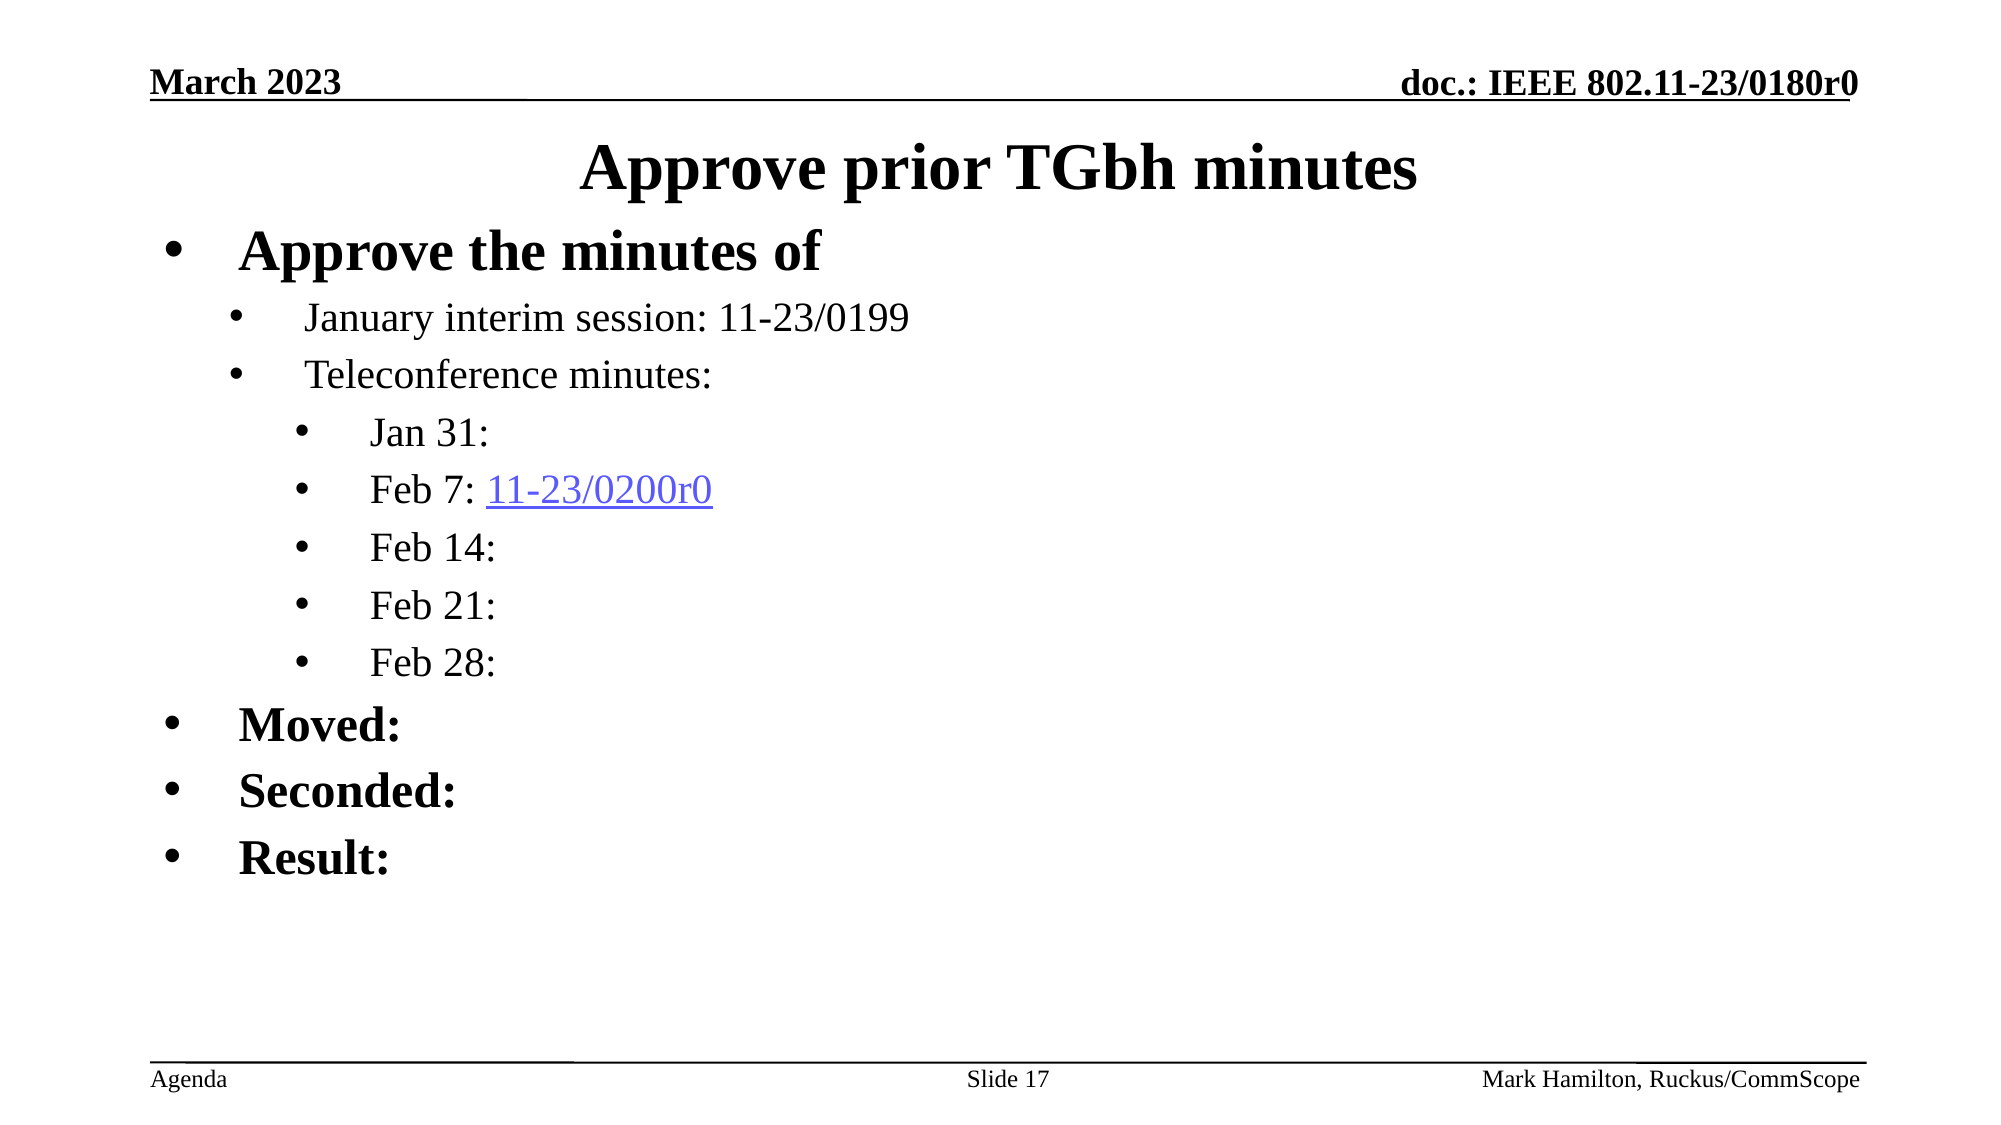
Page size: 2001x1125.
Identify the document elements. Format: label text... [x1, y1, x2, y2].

title Approve prior TGbh minutes [149, 112, 1850, 213]
list Approve the minutes of January interim session: 11-23/0199 Teleconference minutes: Jan 31: Feb 7: 11-23/0200r0 Feb 14: Feb 21: Feb 28: Moved: Seconded: Result: [148, 212, 1849, 1063]
slide_number Slide 17 [950, 1061, 1067, 1123]
